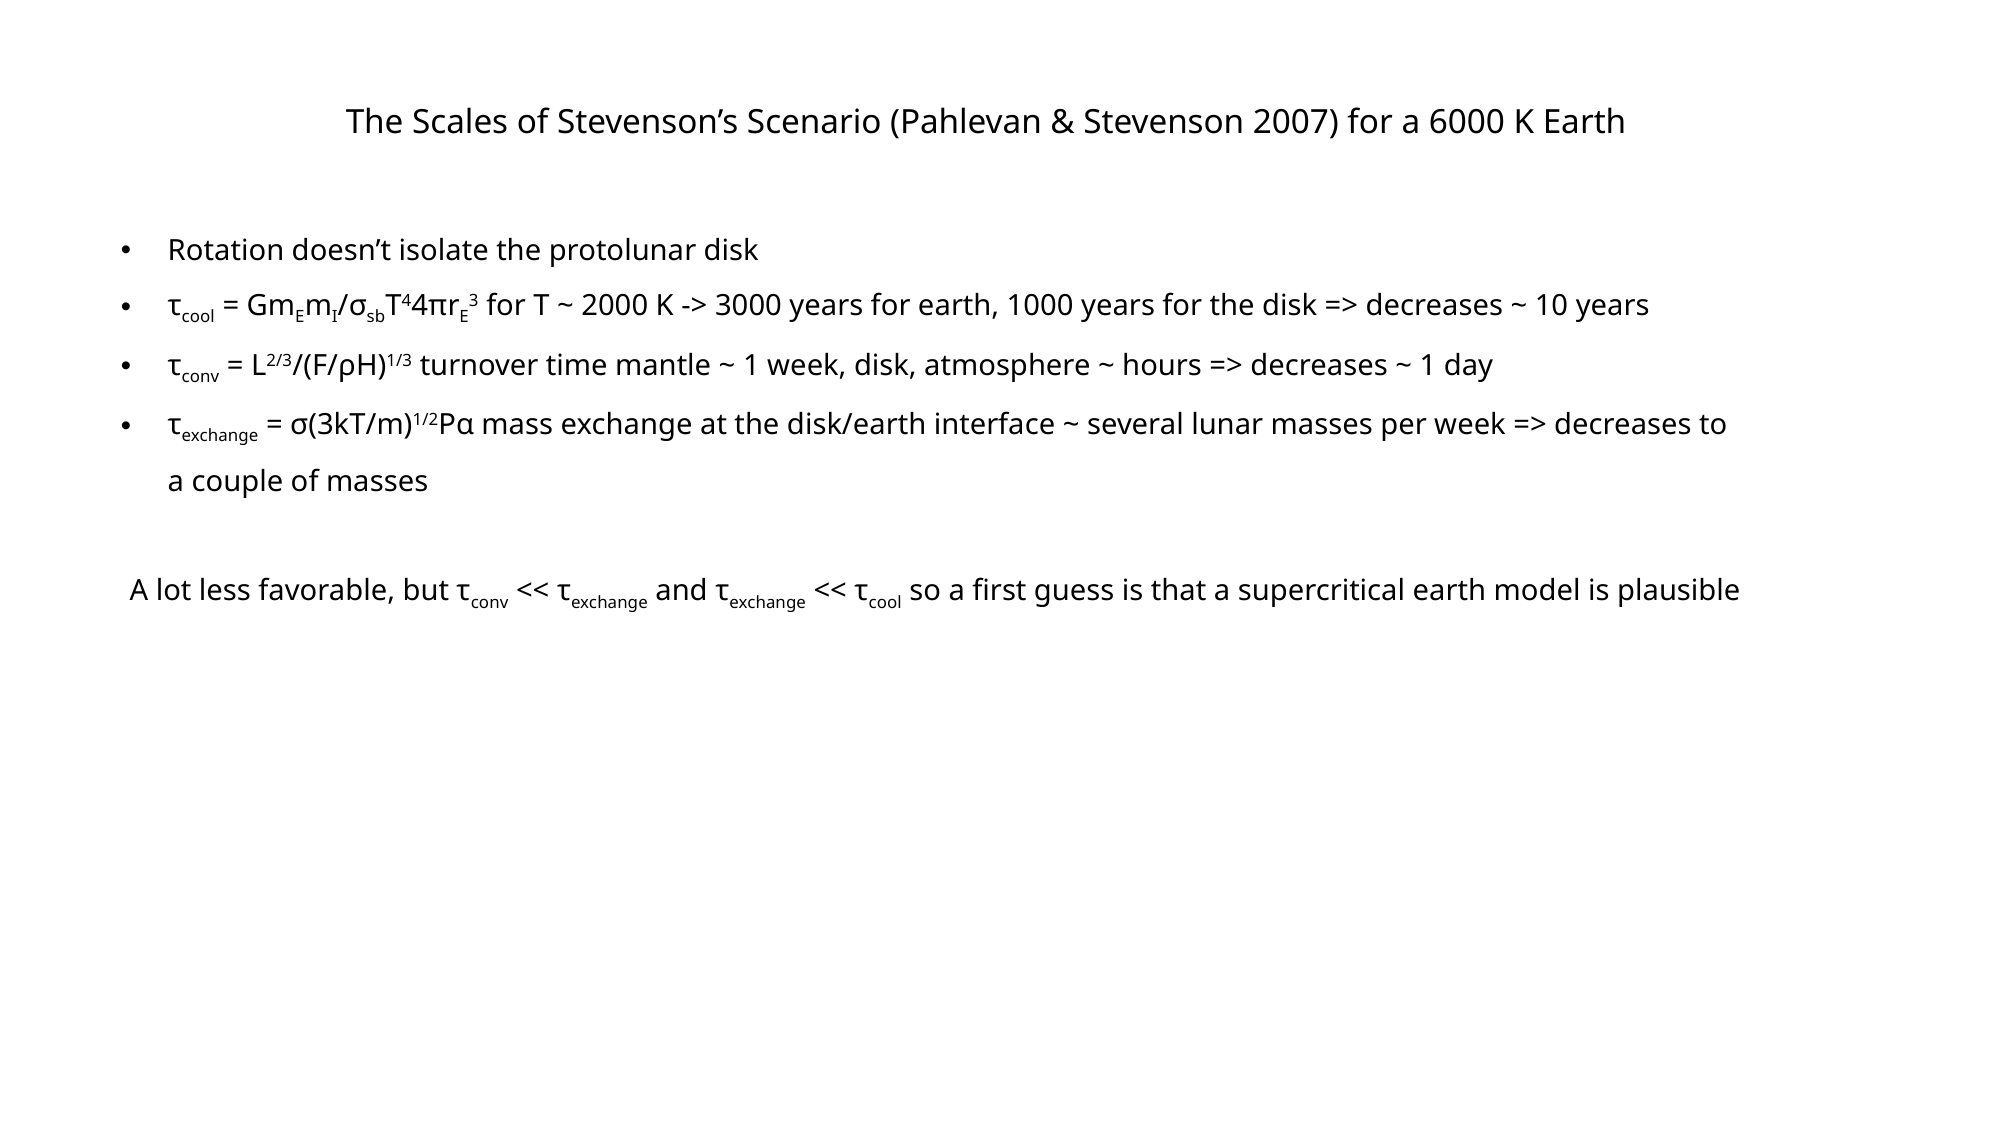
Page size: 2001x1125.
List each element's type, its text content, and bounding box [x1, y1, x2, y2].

text_box A lot less favorable, but τconv << τexchange and τexchange << τcool so a first guess is that a supercritical earth model is plausible [106, 564, 1765, 619]
title The Scales of Stevenson’s Scenario (Pahlevan & Stevenson 2007) for a 6000 K Earth [241, 14, 1742, 149]
text_box Rotation doesn’t isolate the protolunar disk τcool = GmEmI/σsbT44πrE3 for T ~ 2000 K -> 3000 years for earth, 1000 years for the disk => decreases ~ 10 years τconv = L2/3/(F/ρH)1/3 turnover time mantle ~ 1 week, disk, atmosphere ~ hours => decreases ~ 1 day τexchange = σ(3kT/m)1/2Pα mass exchange at the disk/earth interface ~ several lunar masses per week => decreases to a couple of masses [106, 206, 1765, 540]
